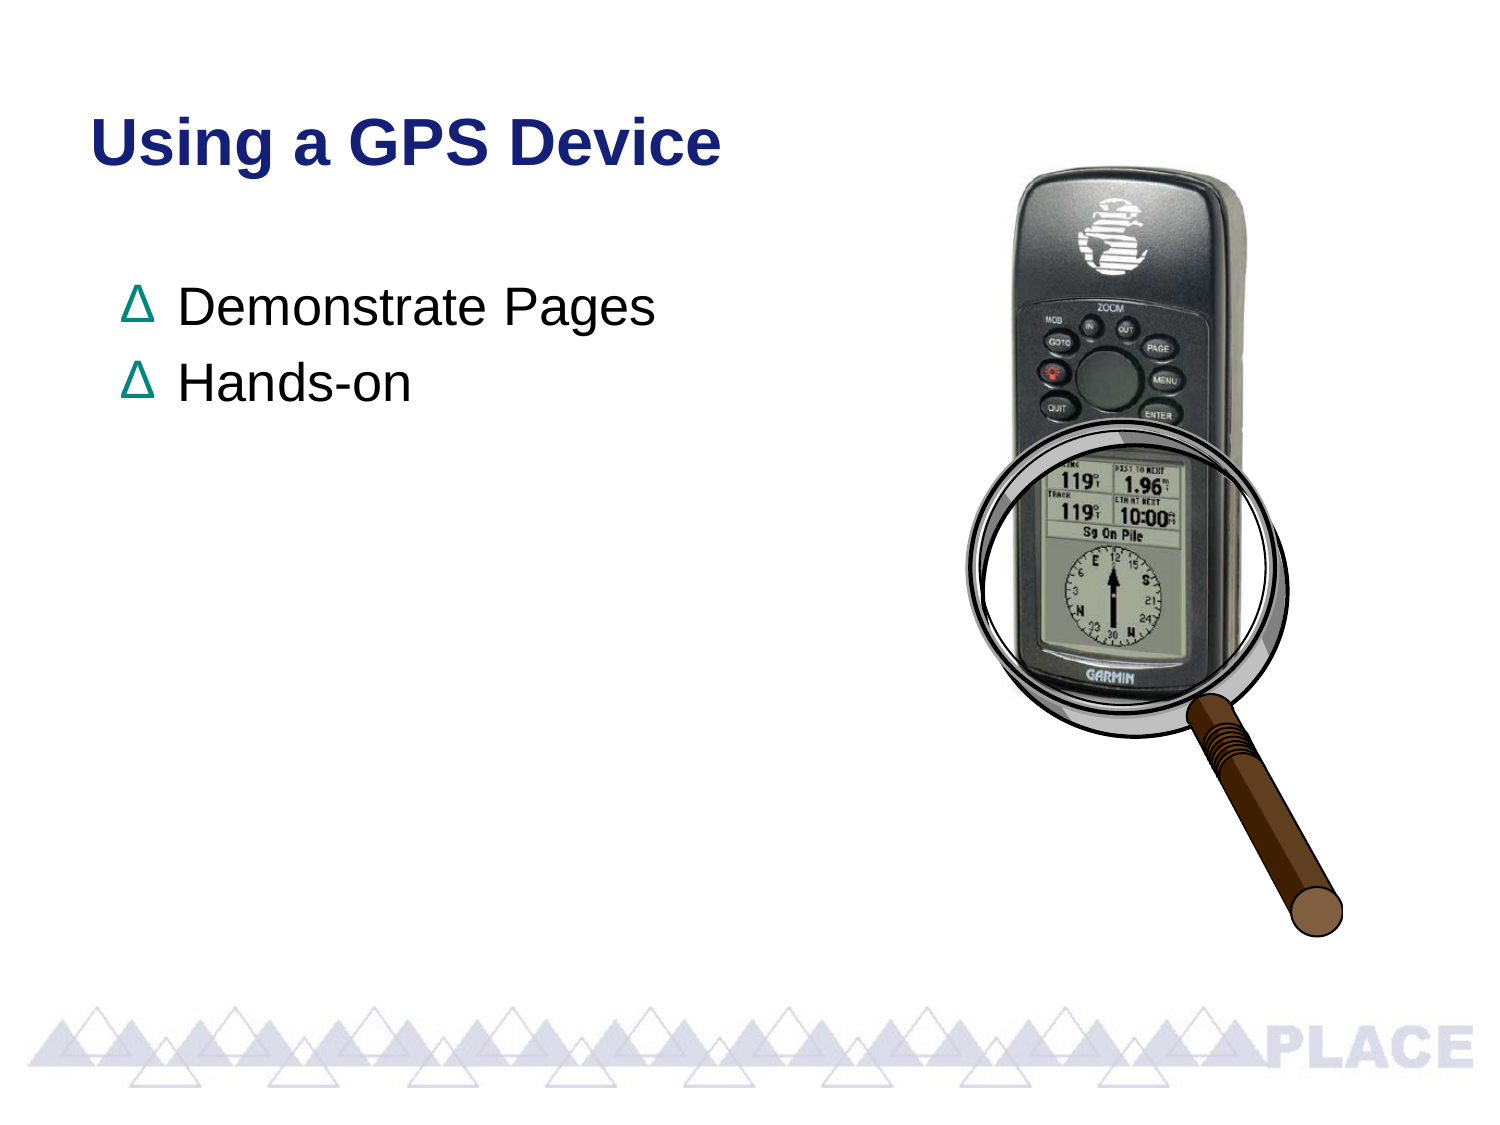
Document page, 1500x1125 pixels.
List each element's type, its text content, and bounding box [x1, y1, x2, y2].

text_box Demonstrate Pages Hands-on [106, 263, 1457, 1007]
title Using a GPS Device [75, 45, 1425, 233]
picture [26, 1006, 1473, 1088]
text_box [964, 417, 1344, 939]
picture [964, 146, 1292, 417]
